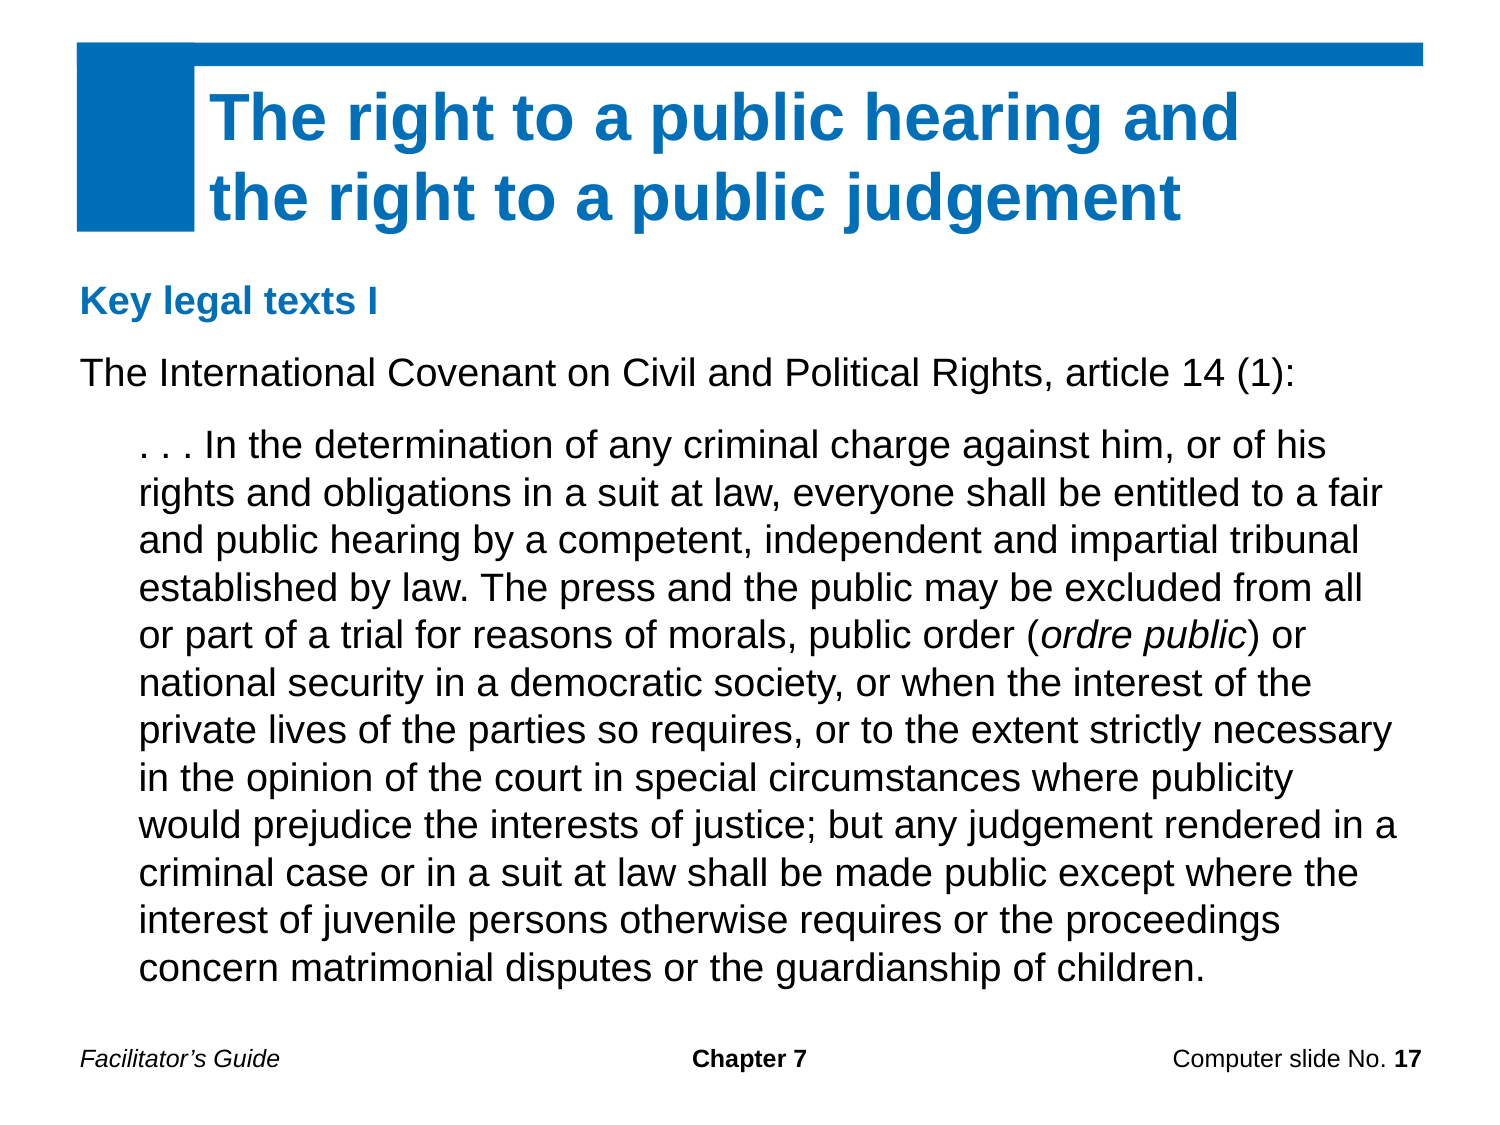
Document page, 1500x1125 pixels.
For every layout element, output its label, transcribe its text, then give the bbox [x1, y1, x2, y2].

text_box Key legal texts I The International Covenant on Civil and Political Rights, article 14 (1): . . . In the determination of any criminal charge against him, or of his rights and obligations in a suit at law, everyone shall be entitled to a fair and public hearing by a competent, independent and impartial tribunal established by law. The press and the public may be excluded from all or part of a trial for reasons of morals, public order (ordre public) or national security in a democratic society, or when the interest of the private lives of the parties so requires, or to the extent strictly necessary in the opinion of the court in special circumstances where publicity would prejudice the interests of justice; but any judgement rendered in a criminal case or in a suit at law shall be made public except where the interest of juvenile persons otherwise requires or the proceedings concern matrimonial disputes or the guardianship of children. [64, 267, 1415, 1012]
slide_number Facilitator’s Guide [64, 1034, 469, 1103]
footer Chapter 7 [512, 1034, 988, 1103]
text_box The right to a public hearing and the right to a public judgement [194, 66, 1425, 256]
text_box Computer slide No. 17 [1055, 1034, 1437, 1103]
